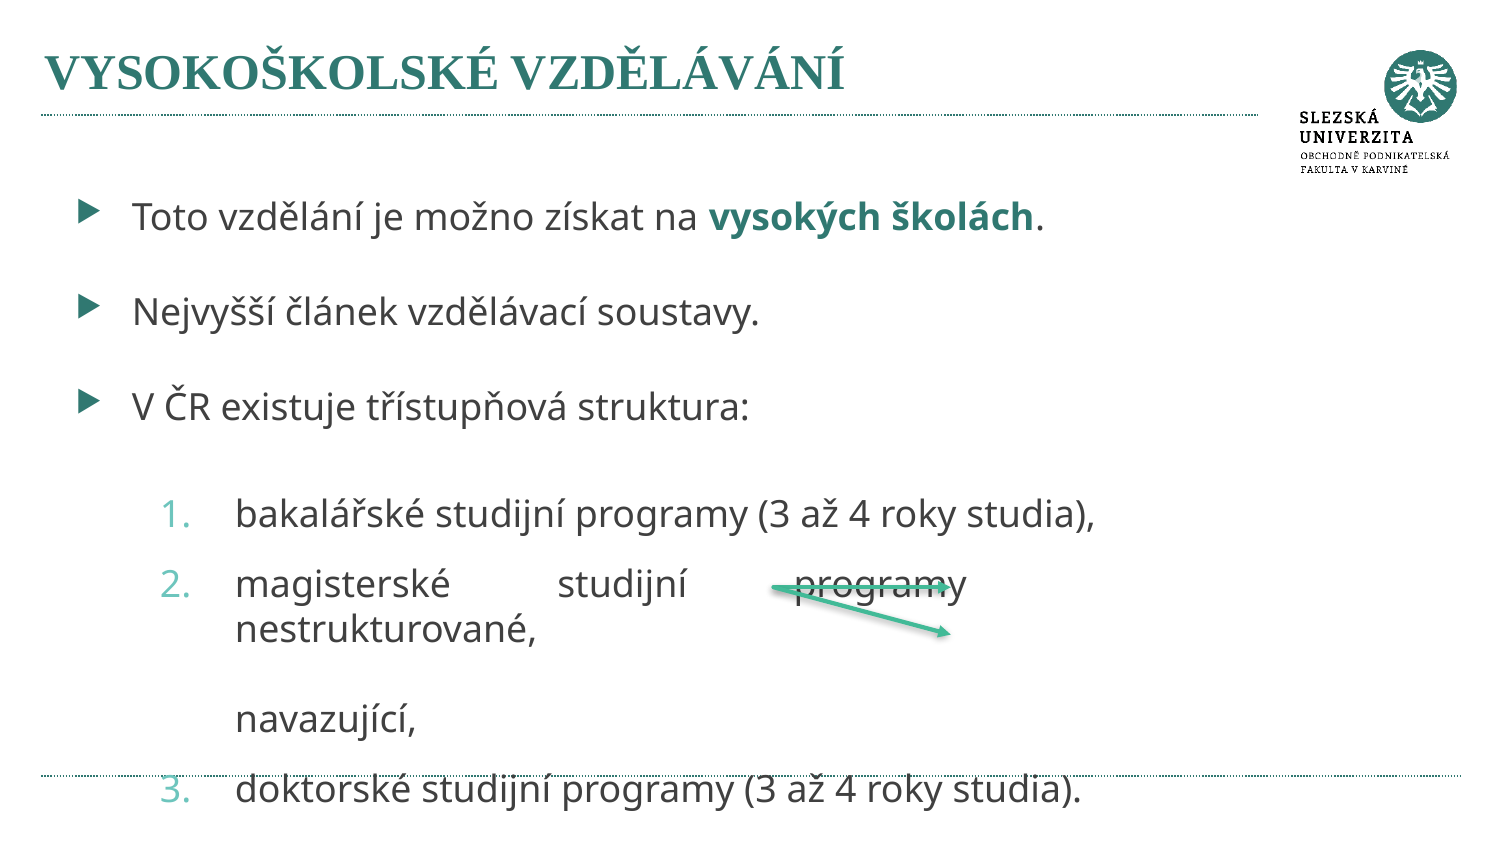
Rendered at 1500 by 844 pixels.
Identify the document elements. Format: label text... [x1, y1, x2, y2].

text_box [773, 586, 951, 635]
title VYSOKOŠKOLSKÉ VZDĚLÁVÁNÍ [29, 32, 1270, 115]
text_box Toto vzdělání je možno získat na vysokých školách. Nejvyšší článek vzdělávací soustavy. V ČR existuje třístupňová struktura: bakalářské studijní programy (3 až 4 roky studia), magisterské studijní programy nestrukturované, navazující, doktorské studijní programy (3 až 4 roky studia). [60, 185, 1440, 724]
picture [1279, 14, 1495, 196]
